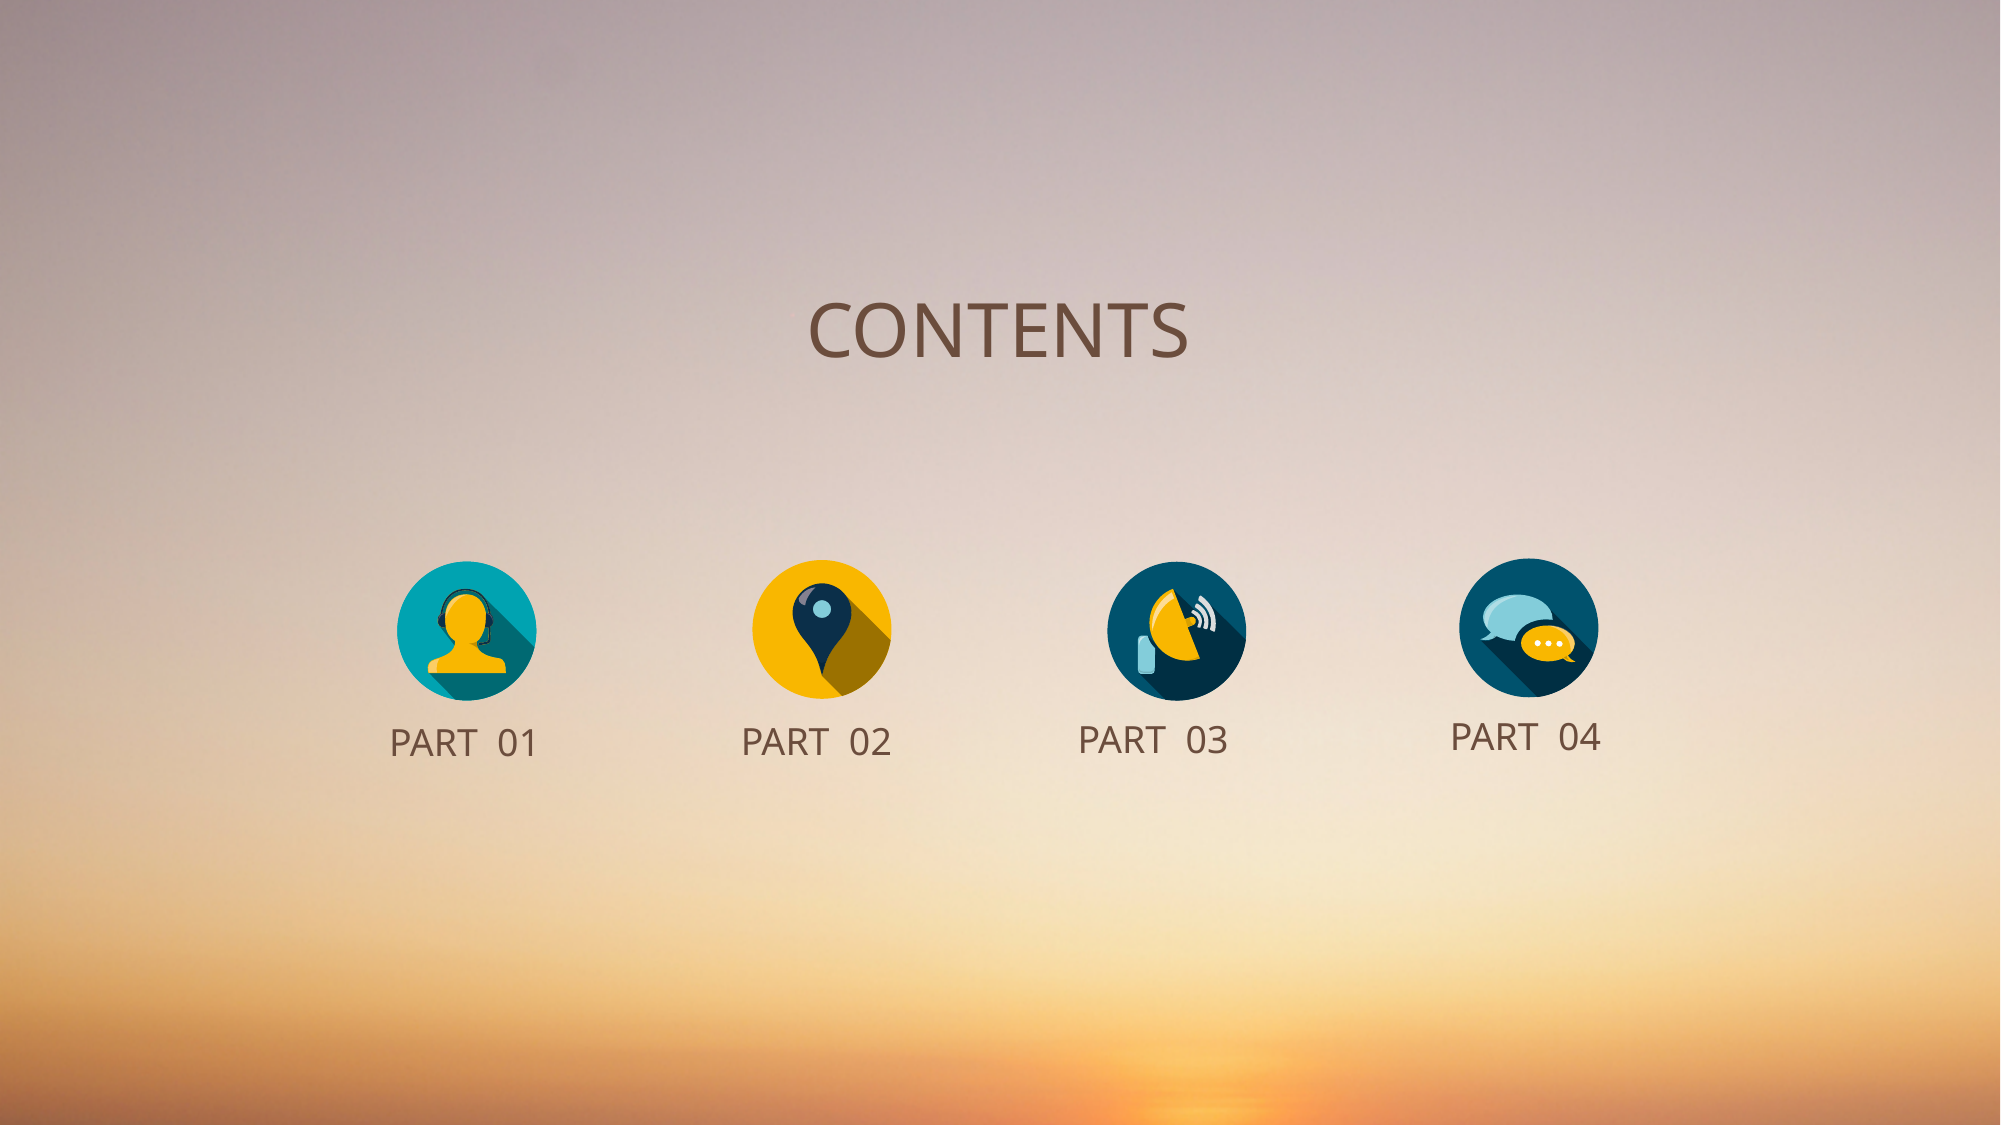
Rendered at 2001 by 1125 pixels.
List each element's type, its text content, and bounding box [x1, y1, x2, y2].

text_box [752, 559, 892, 699]
text_box PART 03 [1062, 695, 1297, 769]
text_box PART 01 [374, 698, 556, 772]
picture [0, 0, 2001, 1125]
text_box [1459, 558, 1599, 698]
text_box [397, 561, 537, 701]
text_box CONTENTS [785, 248, 1212, 381]
text_box PART 04 [1435, 692, 1617, 766]
text_box PART 02 [726, 697, 908, 771]
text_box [1107, 561, 1247, 701]
